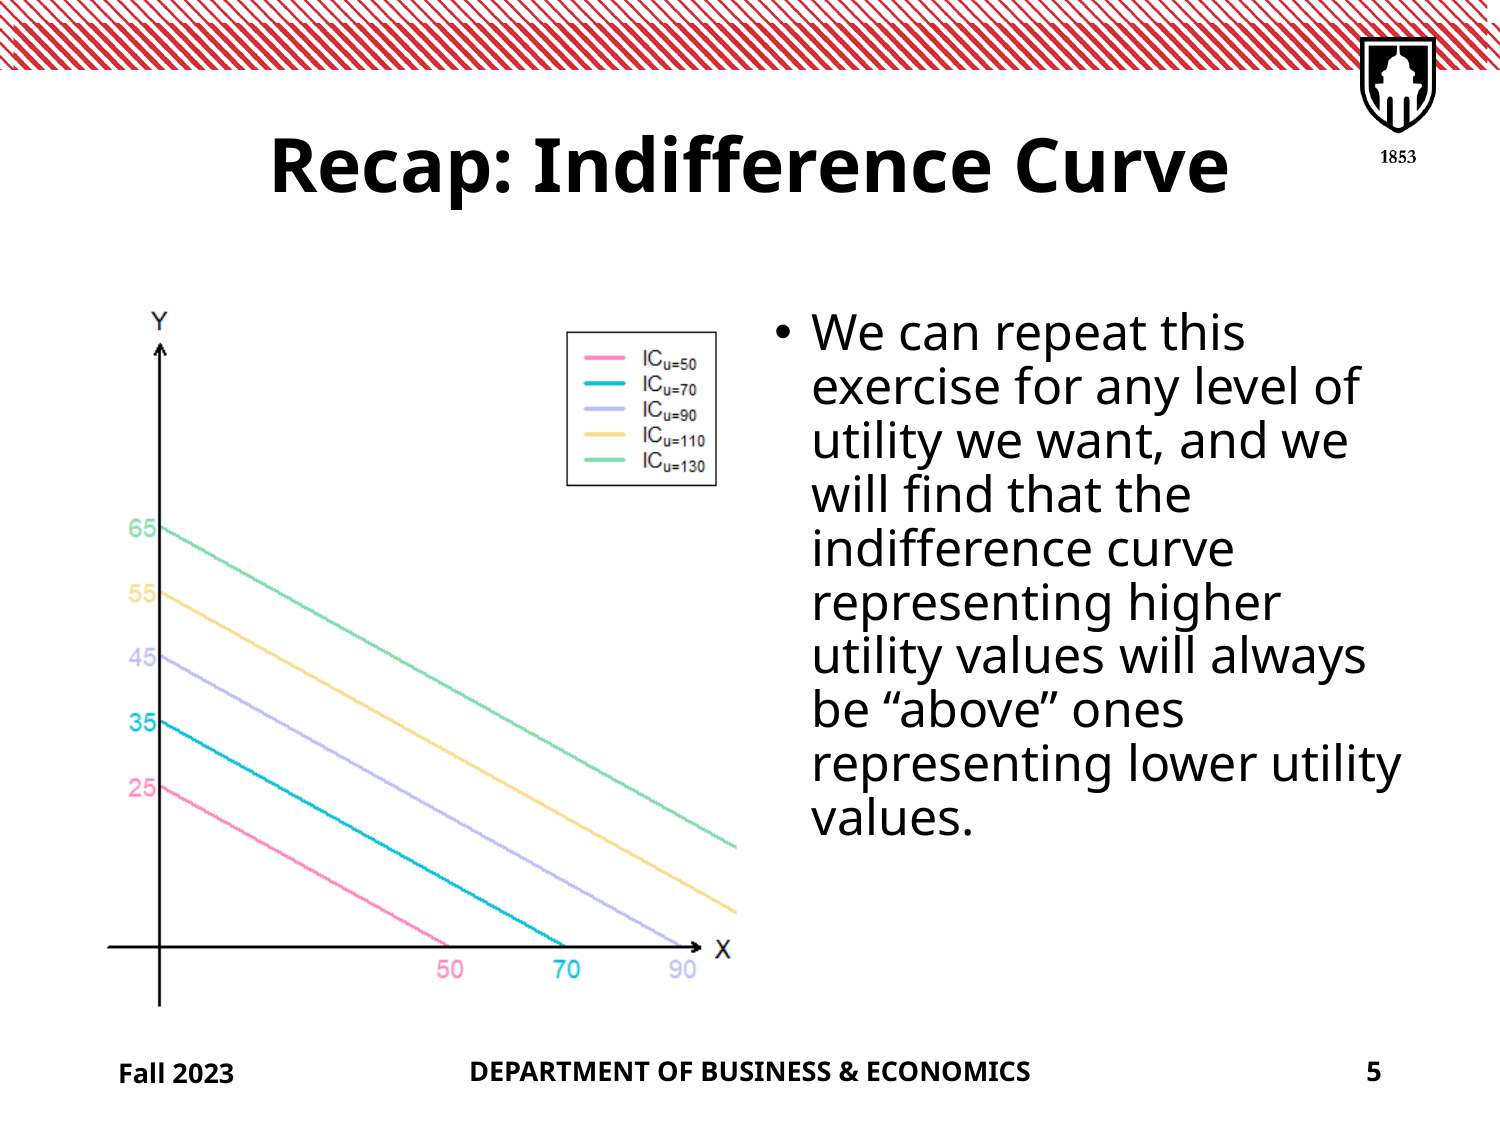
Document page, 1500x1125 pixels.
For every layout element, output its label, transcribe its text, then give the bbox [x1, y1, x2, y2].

list We can repeat this exercise for any level of utility we want, and we will find that the indifference curve representing higher utility values will always be “above” ones representing lower utility values. [759, 299, 1421, 1014]
title Recap: Indifference Curve [103, 59, 1397, 278]
slide_number 5 [1059, 1042, 1397, 1103]
picture [103, 302, 741, 1011]
slide_number Fall 2023 [103, 1042, 277, 1103]
footer DEPARTMENT OF BUSINESS & ECONOMICS [277, 1042, 1059, 1103]
picture [0, 0, 1500, 163]
